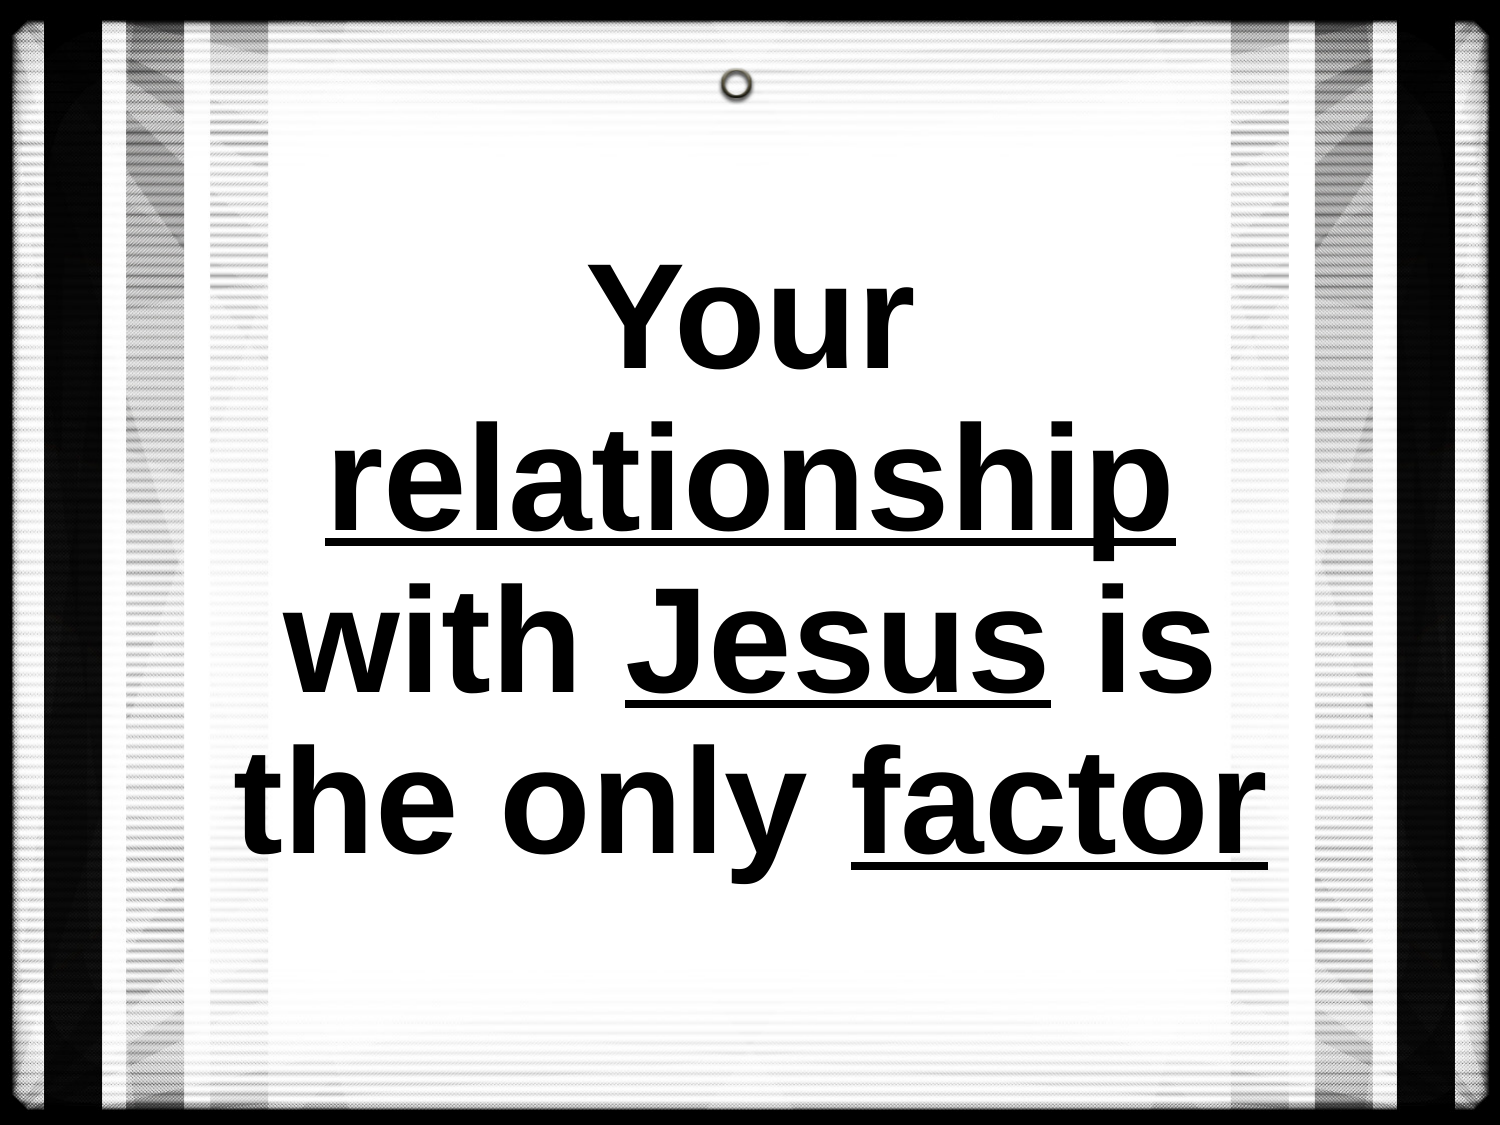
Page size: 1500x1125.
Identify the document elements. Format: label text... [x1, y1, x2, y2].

picture [0, 0, 1500, 1125]
title Your relationship with Jesus is the only factor [186, 303, 1315, 822]
